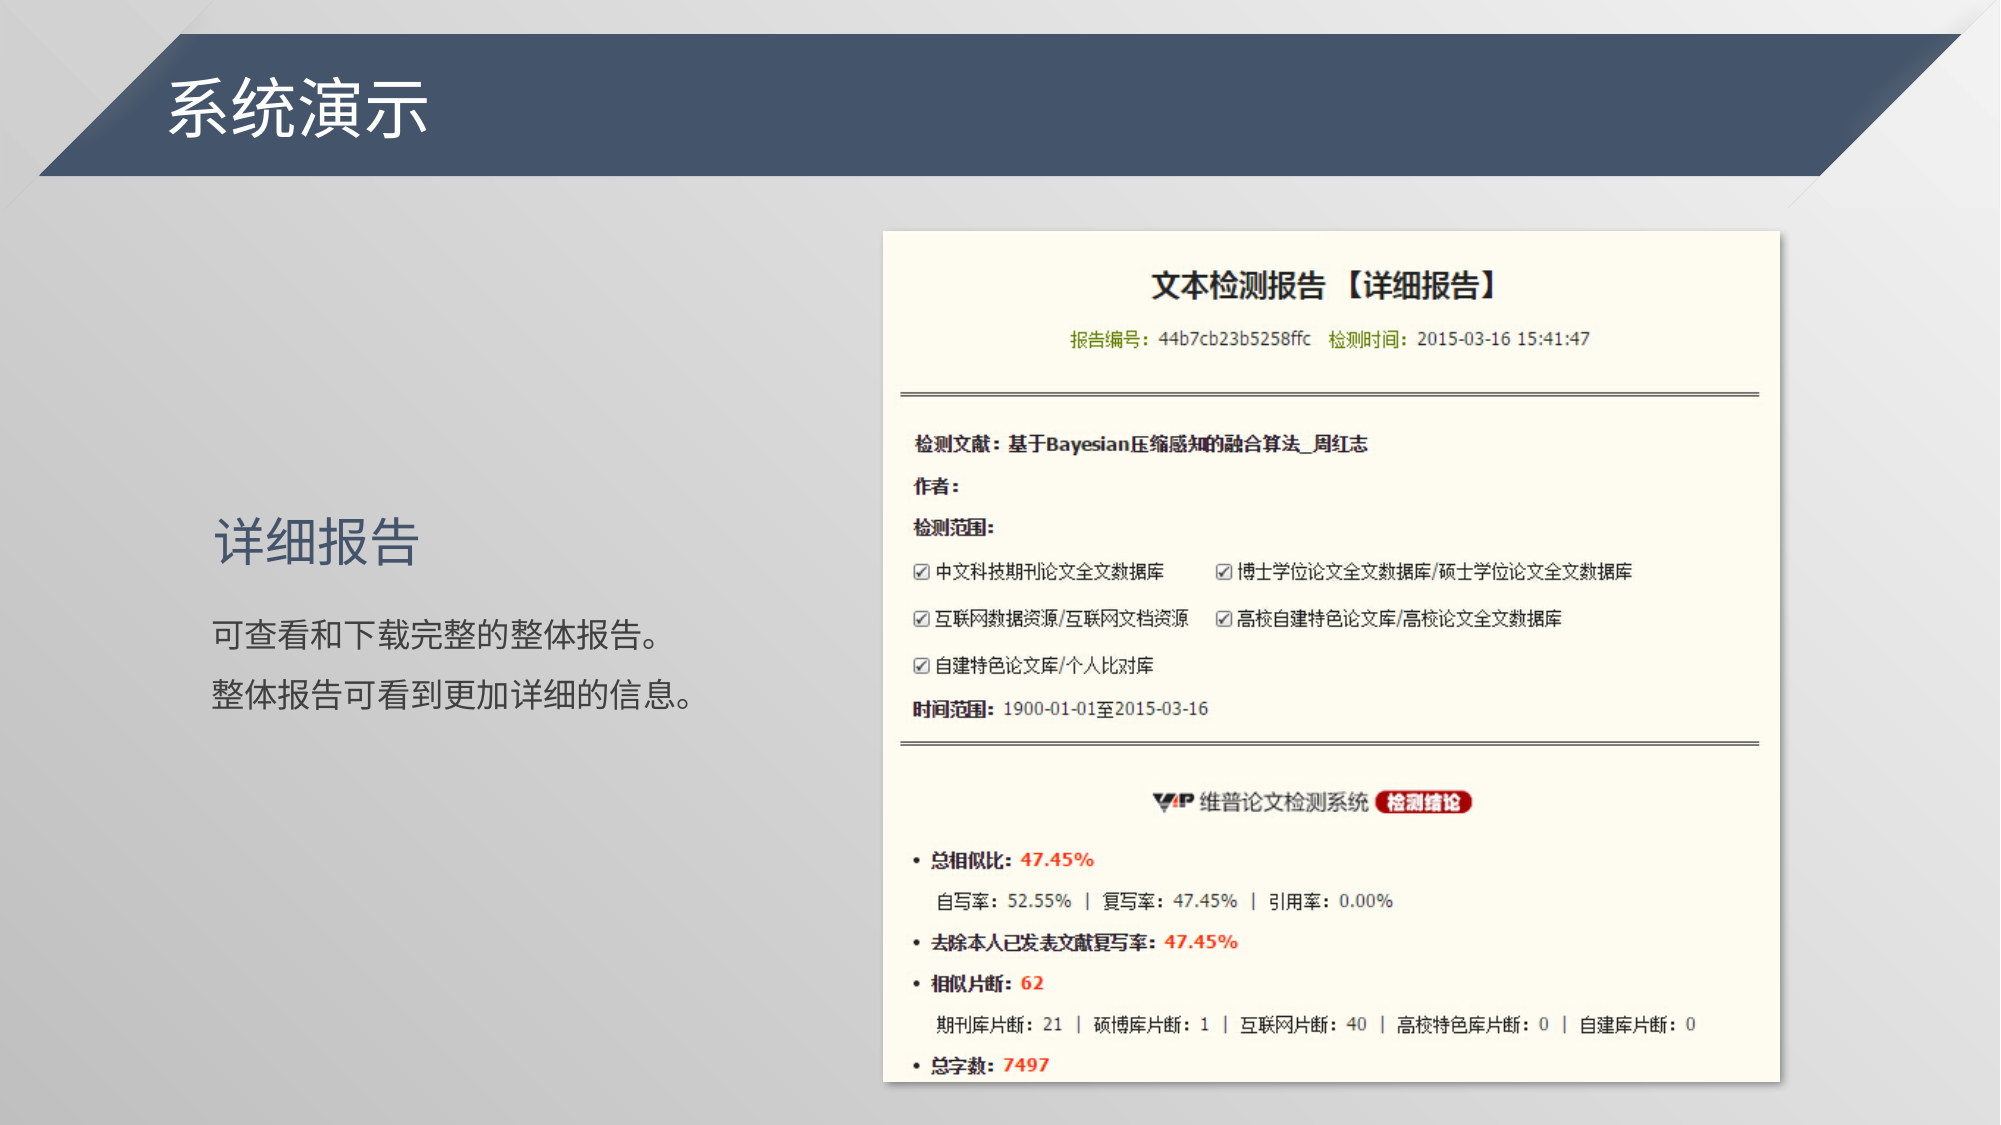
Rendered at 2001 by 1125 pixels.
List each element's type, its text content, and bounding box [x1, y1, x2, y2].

text_box [294, 33, 1708, 177]
text_box 系统演示 [294, 58, 447, 154]
text_box 可查看和下载完整的整体报告。整体报告可看到更加详细的信息。 [196, 586, 704, 722]
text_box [1708, 0, 2000, 208]
text_box 详细报告 [198, 502, 437, 580]
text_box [0, 0, 294, 211]
picture [883, 231, 1780, 1082]
